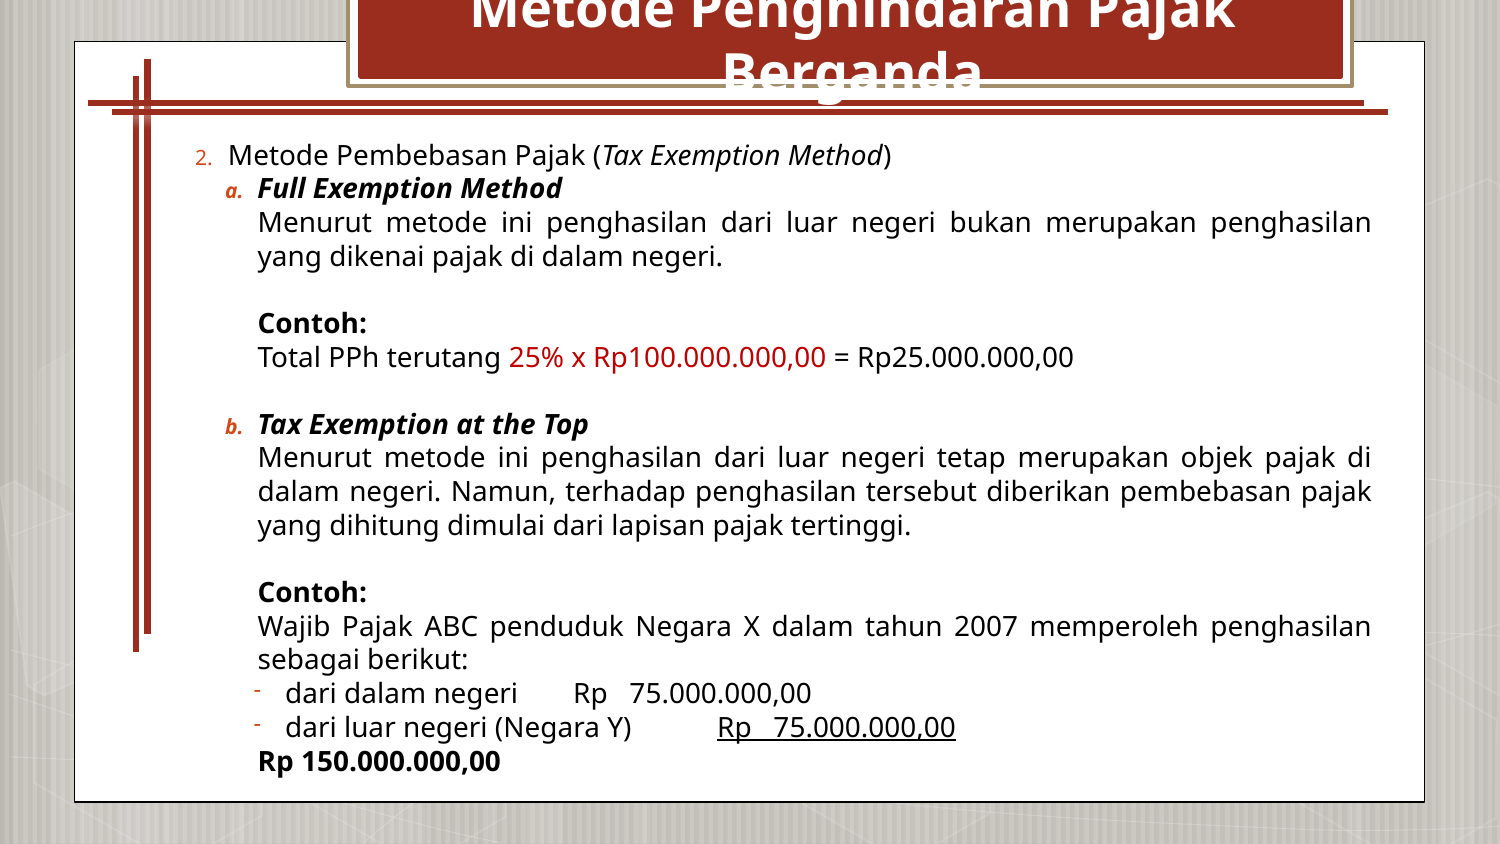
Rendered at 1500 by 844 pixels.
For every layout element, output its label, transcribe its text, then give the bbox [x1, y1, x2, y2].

list Metode Pembebasan Pajak (Tax Exemption Method) Full Exemption Method Menurut metode ini penghasilan dari luar negeri bukan merupakan penghasilan yang dikenai pajak di dalam negeri. Contoh: Total PPh terutang 25% x Rp100.000.000,00 = Rp25.000.000,00 Tax Exemption at the Top Menurut metode ini penghasilan dari luar negeri tetap merupakan objek pajak di dalam negeri. Namun, terhadap penghasilan tersebut diberikan pembebasan pajak yang dihitung dimulai dari lapisan pajak tertinggi. Contoh: Wajib Pajak ABC penduduk Negara X dalam tahun 2007 memperoleh penghasilan sebagai berikut: dari dalam negeri Rp 75.000.000,00 dari luar negeri (Negara Y) Rp 75.000.000,00 Rp 150.000.000,00 [171, 129, 1388, 786]
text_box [348, 0, 1353, 86]
